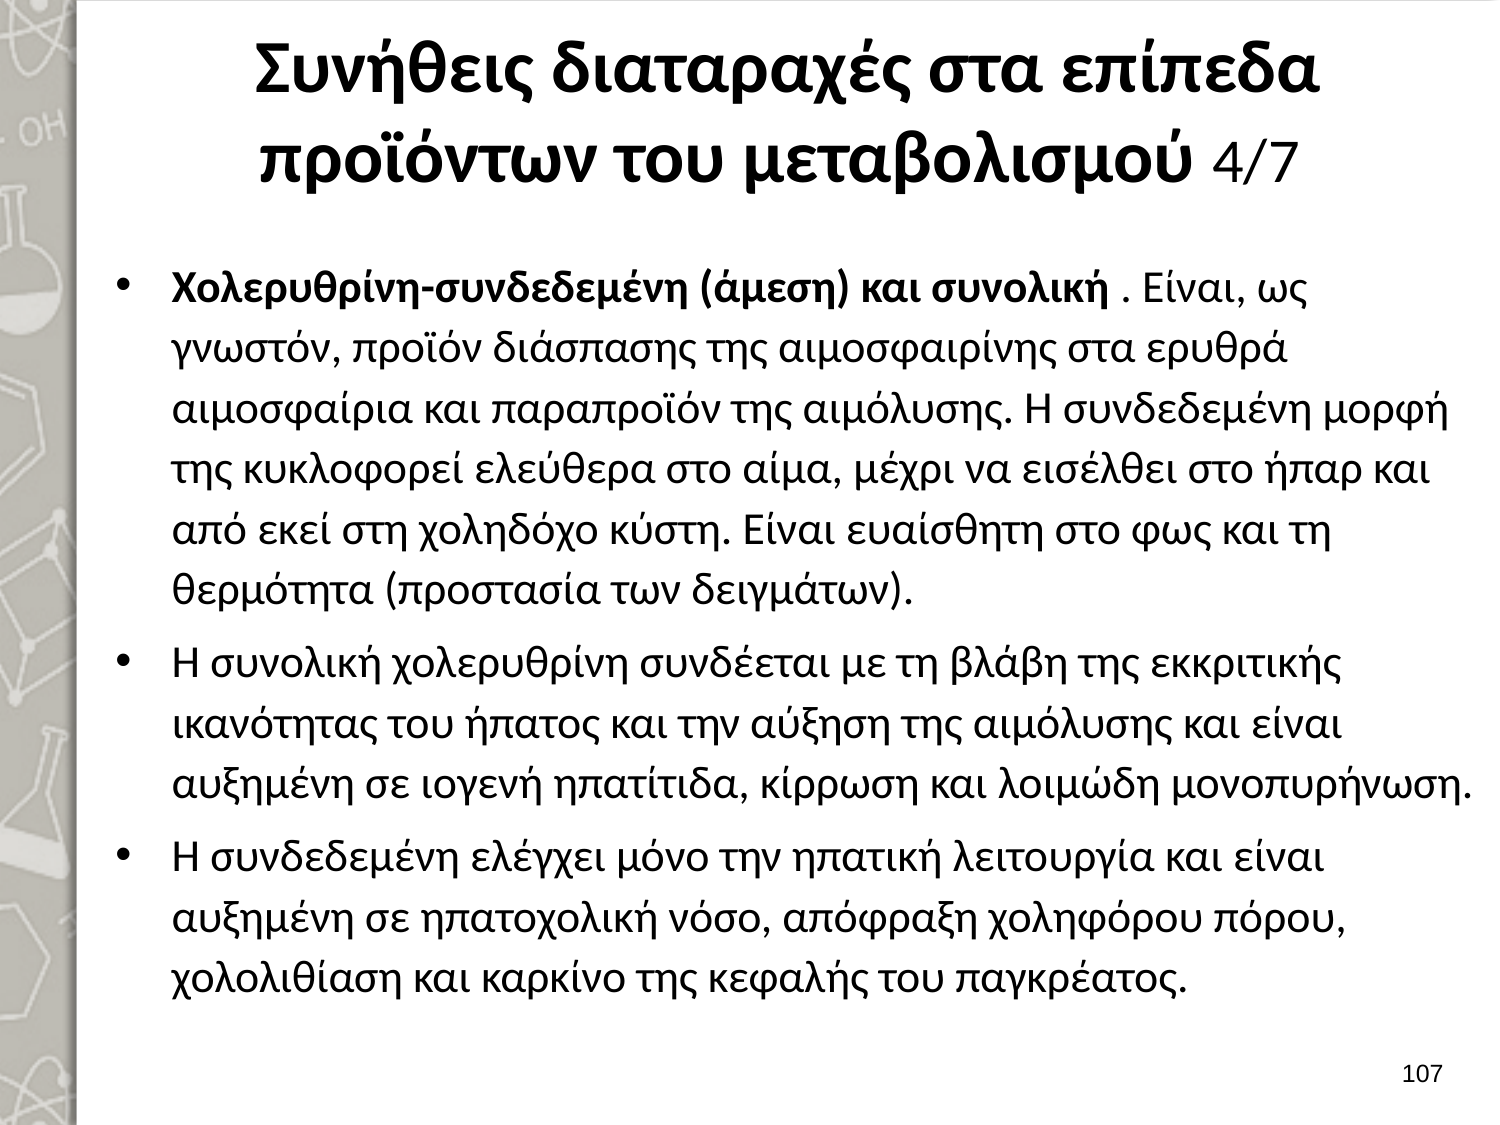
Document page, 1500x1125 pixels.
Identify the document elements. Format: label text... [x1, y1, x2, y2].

list Χολερυθρίνη-συνδεδεμένη (άμεση) και συνολική . Είναι, ως γνωστόν, προϊόν διάσπασης της αιμοσφαιρίνης στα ερυθρά αιμοσφαίρια και παραπροϊόν της αιμόλυσης. Η συνδεδεμένη μορφή της κυκλοφορεί ελεύθερα στο αίμα, μέχρι να εισέλθει στο ήπαρ και από εκεί στη χοληδόχο κύστη. Είναι ευαίσθητη στο φως και τη θερμότητα (προστασία των δειγμάτων). Η συνολική χολερυθρίνη συνδέεται με τη βλάβη της εκκριτικής ικανότητας του ήπατος και την αύξηση της αιμόλυσης και είναι αυξημένη σε ιογενή ηπατίτιδα, κίρρωση και λοιμώδη μονοπυρήνωση. Η συνδεδεμένη ελέγχει μόνο την ηπατική λειτουργία και είναι αυξημένη σε ηπατοχολική νόσο, απόφραξη χοληφόρου πόρου, χολολιθίαση και καρκίνο της κεφαλής του παγκρέατος. [100, 243, 1495, 1071]
slide_number 106 [1108, 1042, 1459, 1103]
title Συνήθεις διαταραχές στα επίπεδα προϊόντων του μεταβολισμού 4/7 [76, 19, 1500, 197]
